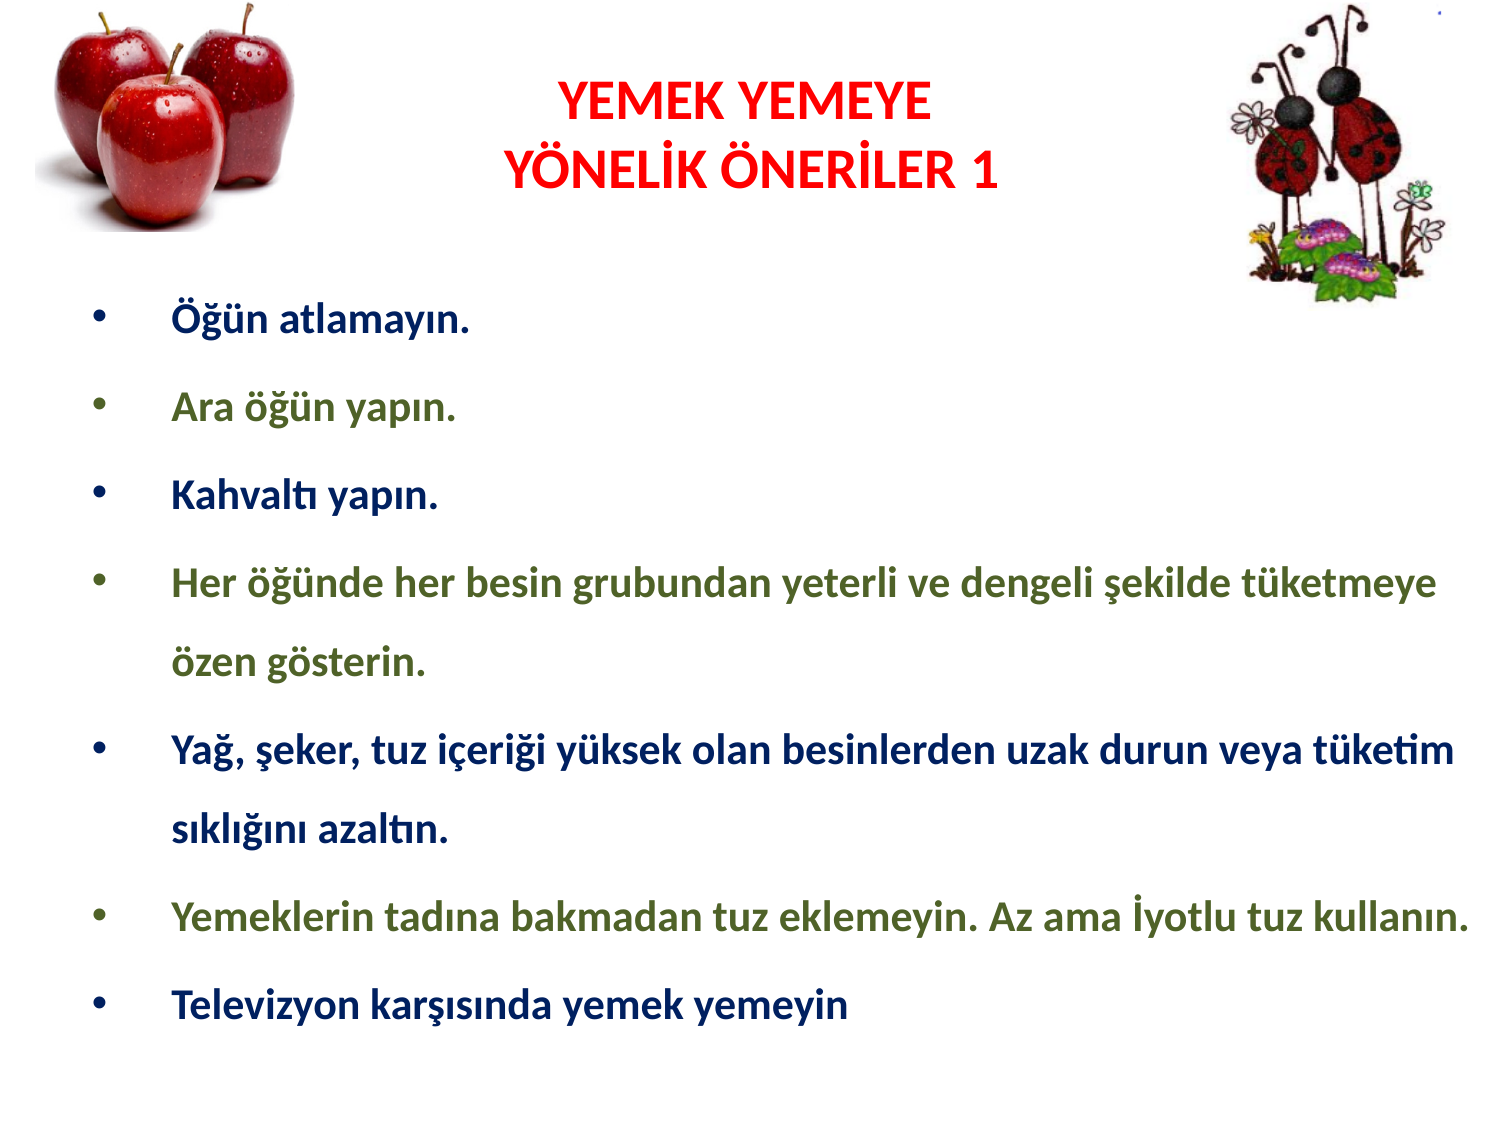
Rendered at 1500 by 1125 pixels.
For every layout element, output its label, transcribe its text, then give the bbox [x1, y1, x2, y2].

picture [1218, 0, 1454, 311]
picture [34, 0, 296, 232]
list Öğün atlamayın. Ara öğün yapın. Kahvaltı yapın. Her öğünde her besin grubundan yeterli ve dengeli şekilde tüketmeye özen gösterin. Yağ, şeker, tuz içeriği yüksek olan besinlerden uzak durun veya tüketim sıklığını azaltın. Yemeklerin tadına bakmadan tuz eklemeyin. Az ama İyotlu tuz kullanın. Televizyon karşısında yemek yemeyin [76, 255, 1500, 1079]
title YEMEK YEMEYE YÖNELİK ÖNERİLER 1 [301, 54, 1213, 208]
